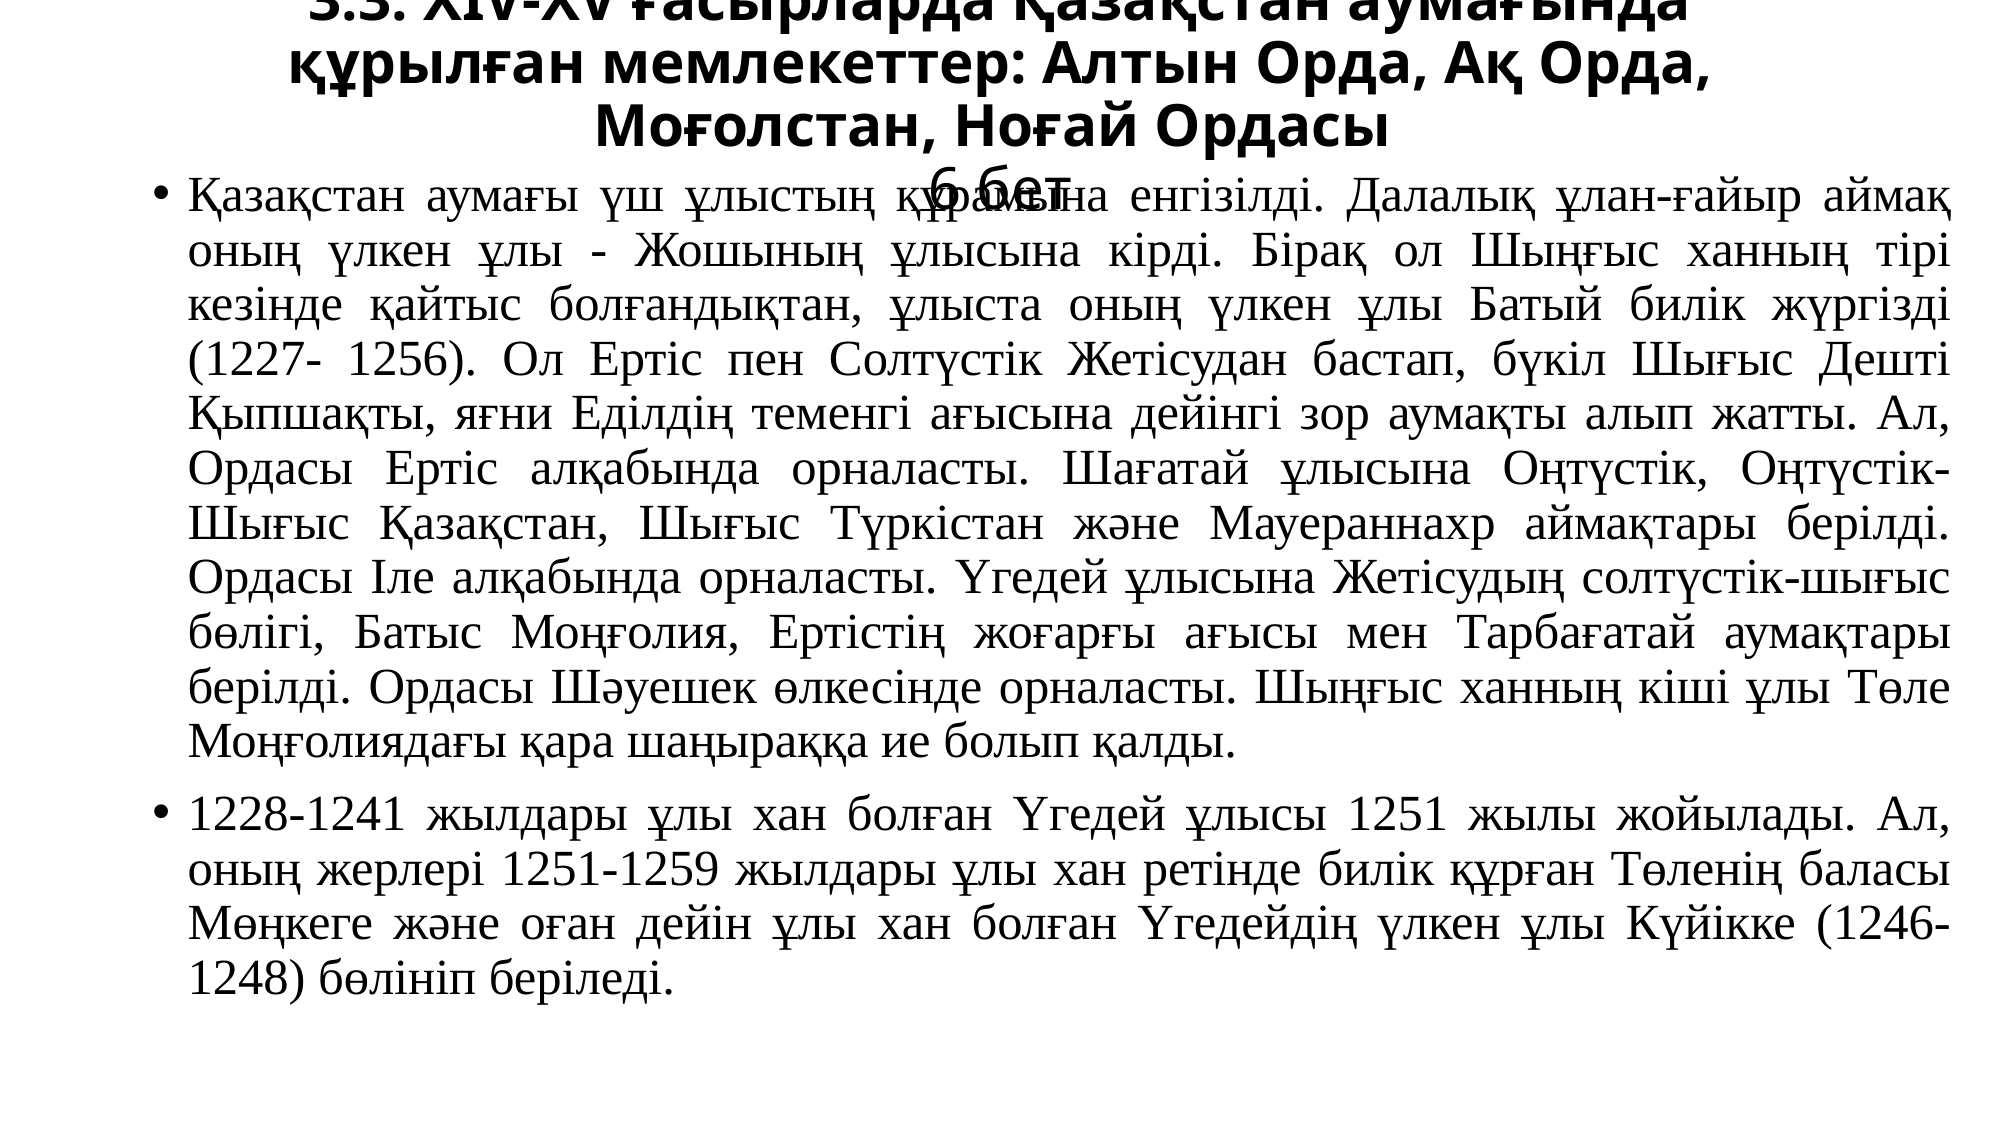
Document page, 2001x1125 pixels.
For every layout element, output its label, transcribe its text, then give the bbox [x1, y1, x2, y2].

list Қазақстан аумағы үш ұлыстың құрамына енгізілді. Далалық ұлан-ғайыр аймақ оның үлкен ұлы - Жошының ұлысына кірді. Бірақ ол Шыңғыс ханның тірі кезінде қайтыс болғандықтан, ұлыста оның үлкен ұлы Батый билік жүргізді (1227- 1256). Ол Ертіс пен Солтүстік Жетісудан бастап, бүкіл Шығыс Дешті Қыпшақты, яғни Еділдің теменгі ағысына дейінгі зор аумақты алып жатты. Ал, Ордасы Ертіс алқабында орналасты. Шағатай ұлысына Оңтүстік, Оңтүстік-Шығыс Қазақстан, Шығыс Түркістан және Мауераннахр аймақтары берілді. Ордасы Іле алқабында орналасты. Үгедей ұлысына Жетісудың солтүстік-шығыс бөлігі, Батыс Моңғолия, Ертістің жоғарғы ағысы мен Тарбағатай аумақтары берілді. Ордасы Шәуешек өлкесінде орналасты. Шыңғыс ханның кіші ұлы Төле Моңғолиядағы қара шаңыраққа ие болып қалды. 1228-1241 жылдары ұлы хан болған Үгедей ұлысы 1251 жылы жойылады. Ал, оның жерлері 1251-1259 жылдары ұлы хан ретінде билік құрған Төленің баласы Мөңкеге және оған дейін ұлы хан болған Үгедейдің үлкен ұлы Күйікке (1246-1248) бөлініп беріледі. [137, 160, 1969, 1014]
title 3.3. XIV-XV ғасырларда Қазақстан аумағында құрылған мемлекеттер: Алтын Орда, Ақ Орда, Моғолстан, Ноғай Ордасы 6 бет [137, 59, 1863, 132]
